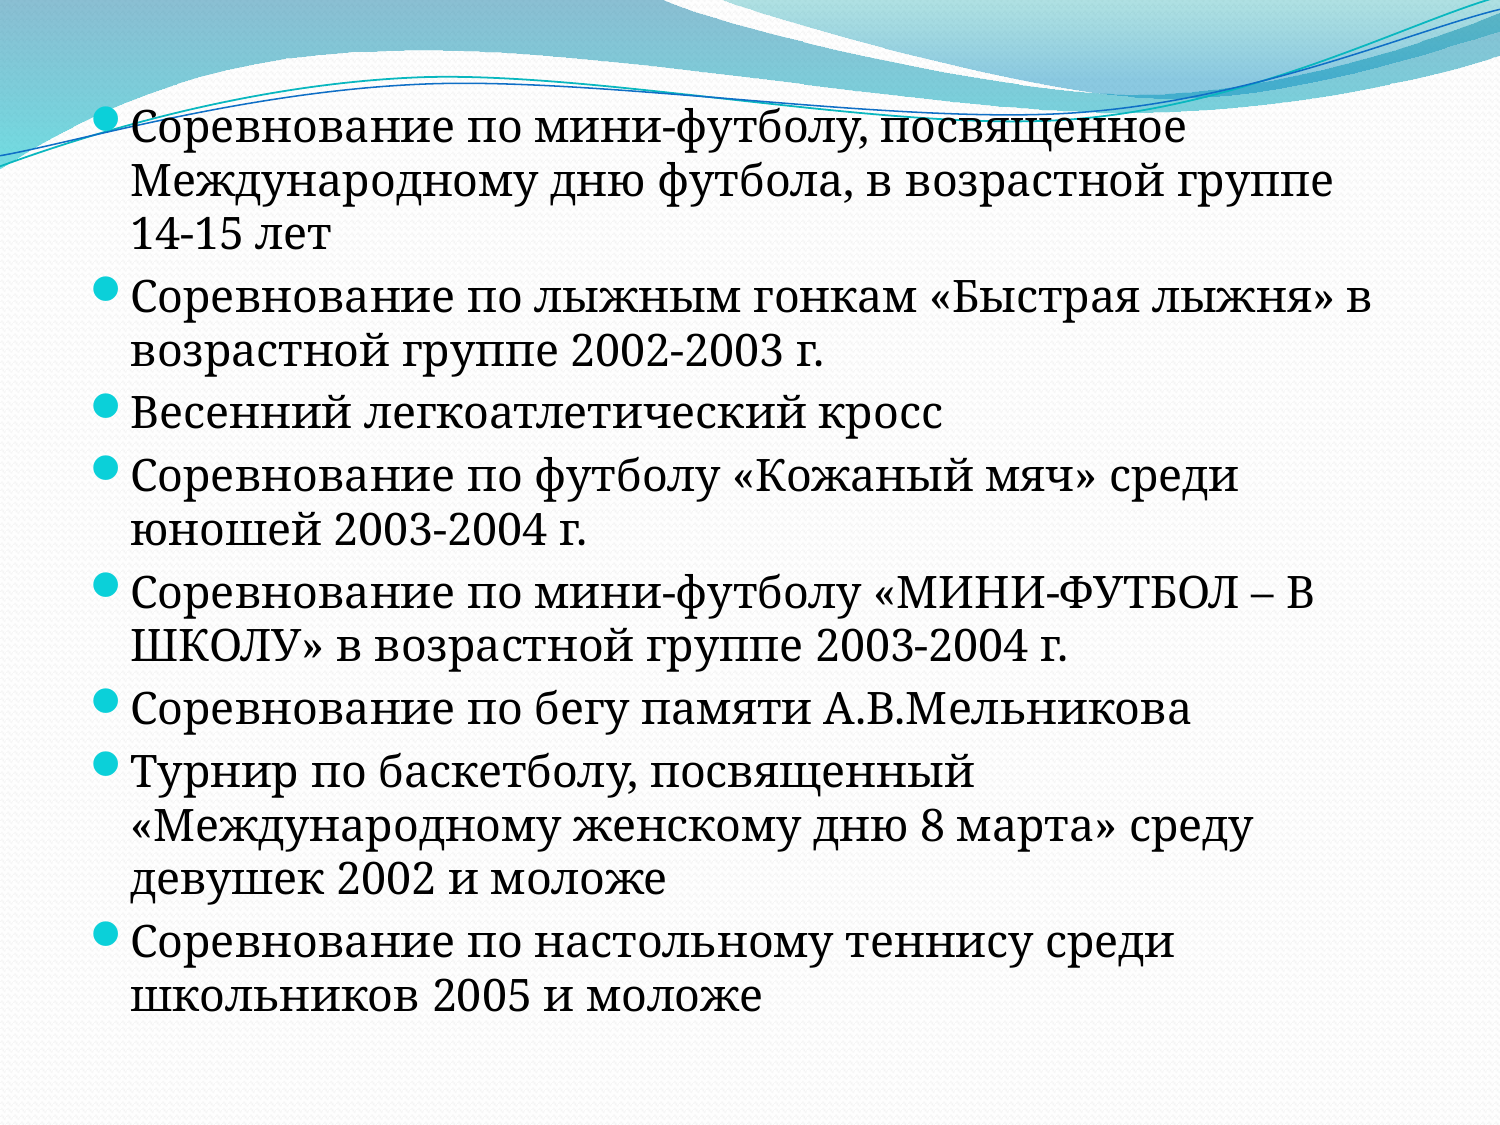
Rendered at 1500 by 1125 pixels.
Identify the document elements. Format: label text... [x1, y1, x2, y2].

list Соревнование по мини-футболу, посвященное Международному дню футбола, в возрастной группе 14-15 лет Соревнование по лыжным гонкам «Быстрая лыжня» в возрастной группе 2002-2003 г. Весенний легкоатлетический кросс Соревнование по футболу «Кожаный мяч» среди юношей 2003-2004 г. Соревнование по мини-футболу «МИНИ-ФУТБОЛ – В ШКОЛУ» в возрастной группе 2003-2004 г. Соревнование по бегу памяти А.В.Мельникова Турнир по баскетболу, посвященный «Международному женскому дню 8 марта» среду девушек 2002 и моложе Соревнование по настольному теннису среди школьников 2005 и моложе [75, 90, 1425, 1038]
